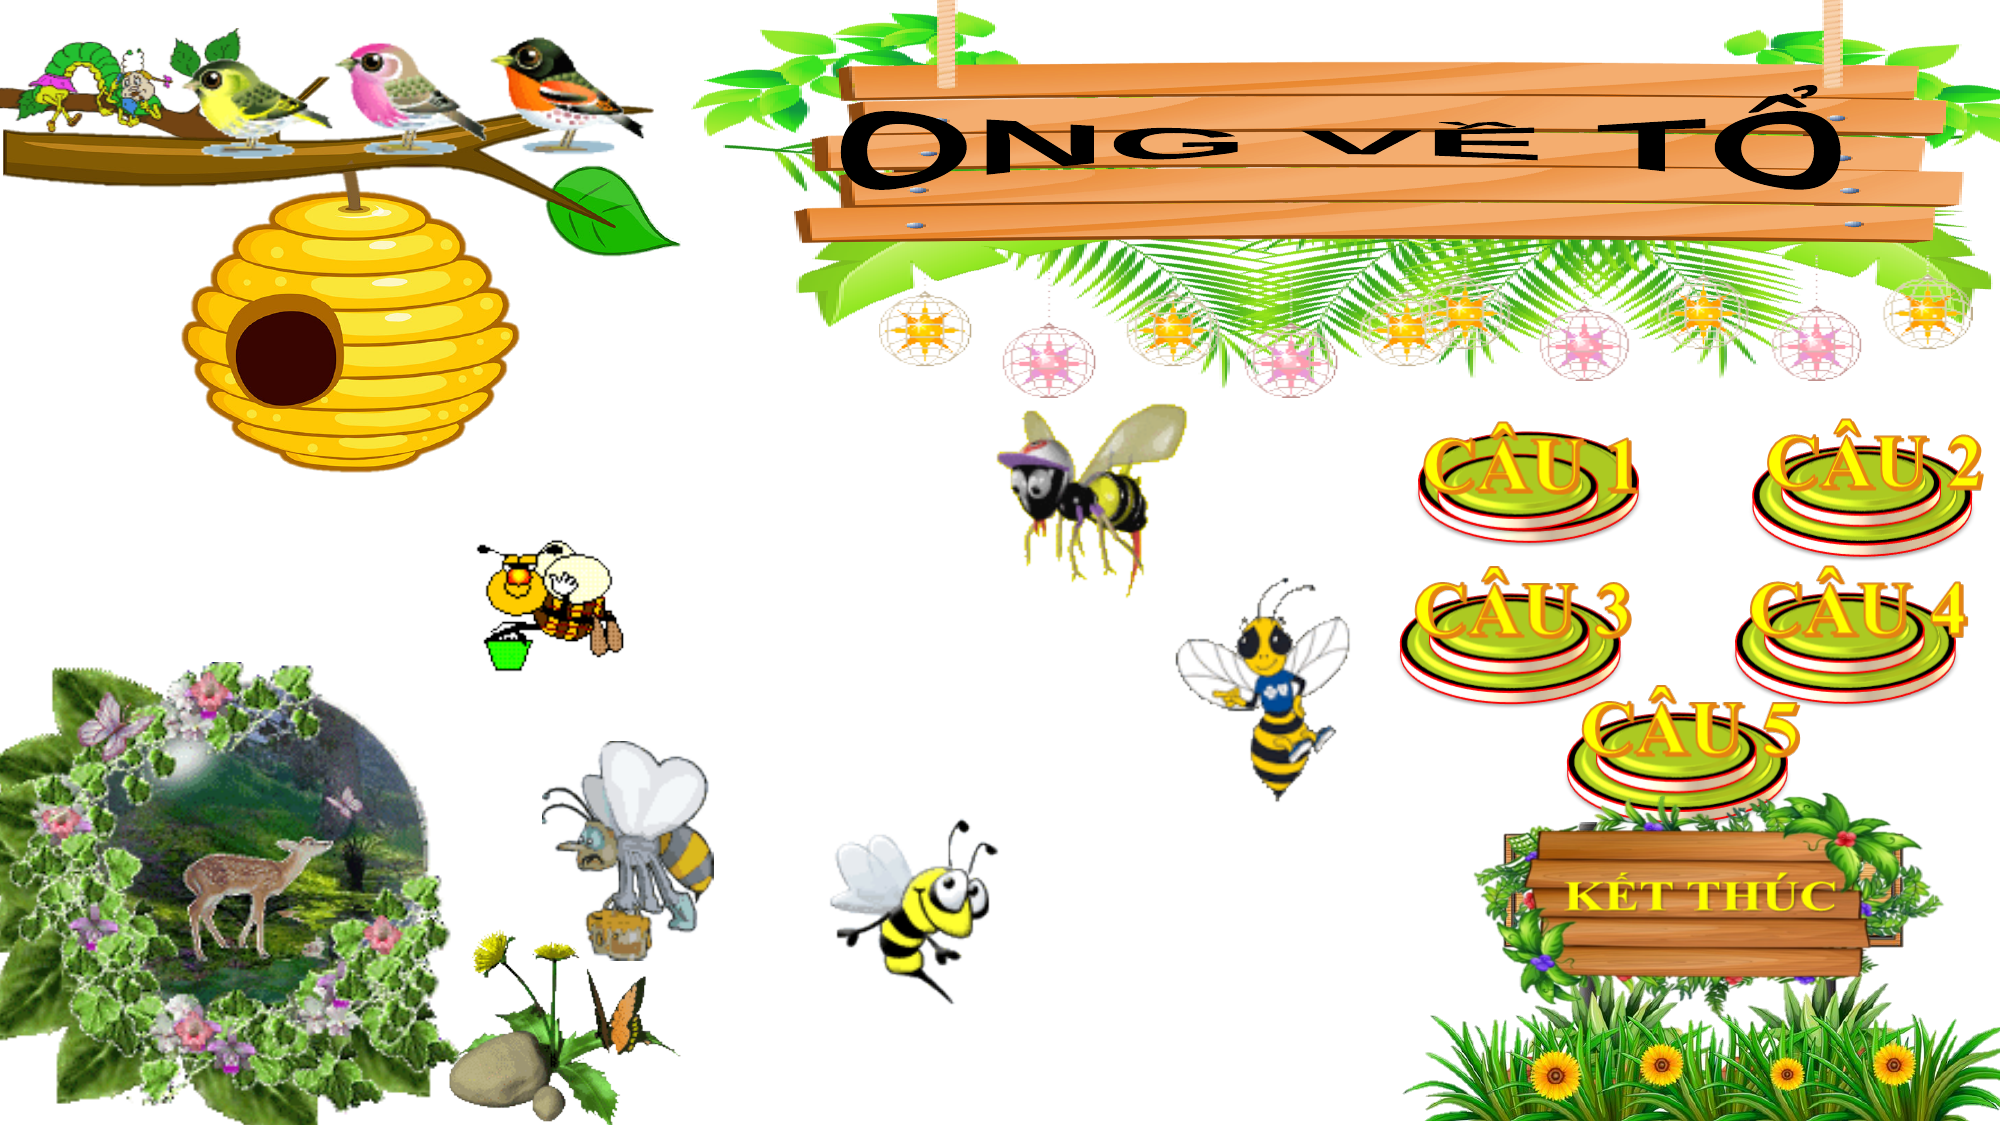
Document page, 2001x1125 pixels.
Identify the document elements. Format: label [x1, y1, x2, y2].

picture [1405, 410, 1657, 552]
picture [541, 741, 714, 961]
picture [0, 0, 694, 1125]
text_box [658, 0, 2000, 536]
picture [879, 255, 1973, 398]
picture [1387, 406, 2000, 1121]
picture [826, 801, 1008, 1007]
title [445, 904, 687, 1125]
picture [934, 400, 1355, 875]
